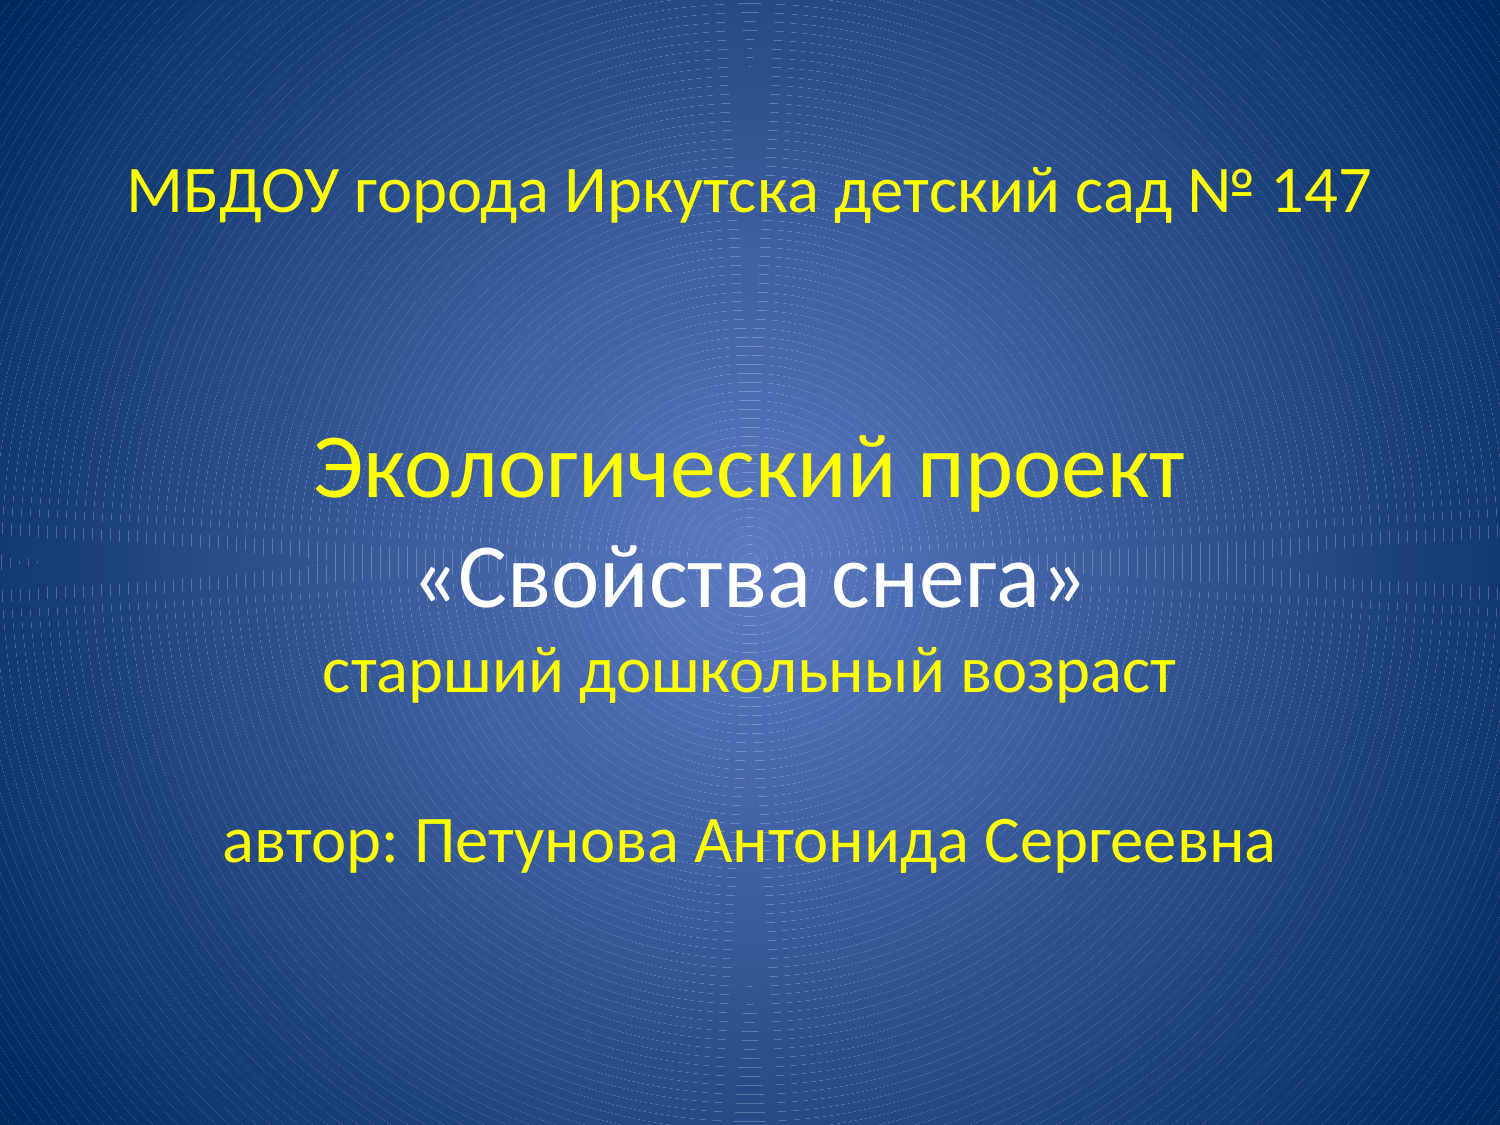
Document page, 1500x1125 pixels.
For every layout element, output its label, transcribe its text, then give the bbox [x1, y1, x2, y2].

title МБДОУ города Иркутска детский сад № 147 Экологический проект «Свойства снега» старший дошкольный возраст автор: Петунова Антонида Сергеевна [75, 45, 1425, 976]
